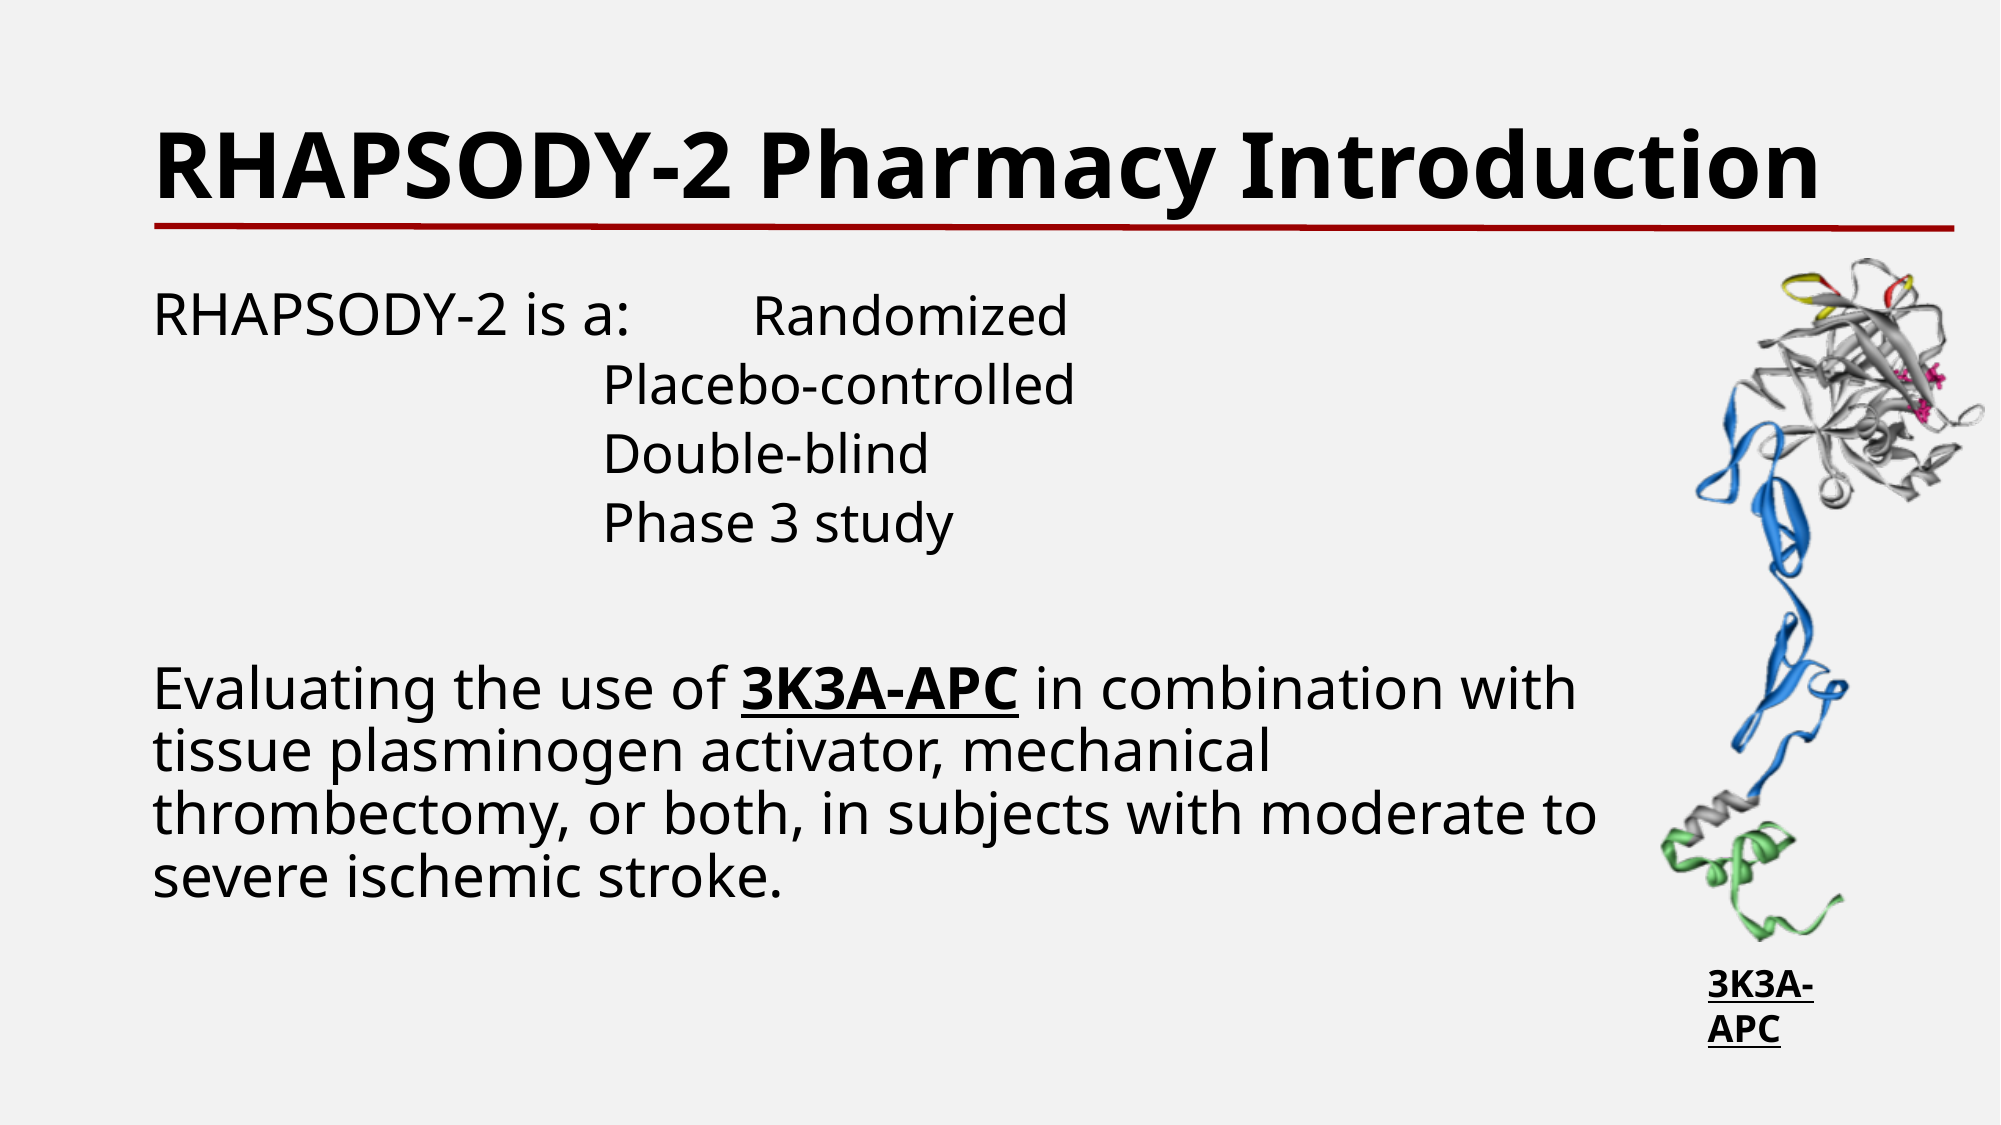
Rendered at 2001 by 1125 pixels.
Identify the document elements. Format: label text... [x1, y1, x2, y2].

picture [1660, 258, 1985, 942]
text_box RHAPSODY-2 is a: Randomized Placebo-controlled Double-blind Phase 3 study Evaluating the use of 3K3A-APC in combination with tissue plasminogen activator, mechanical thrombectomy, or both, in subjects with moderate to severe ischemic stroke. [137, 277, 1677, 1014]
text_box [154, 225, 1955, 229]
title RHAPSODY-2 Pharmacy Introduction [137, 59, 1863, 277]
text_box 3K3A-APC [1692, 952, 1874, 1058]
